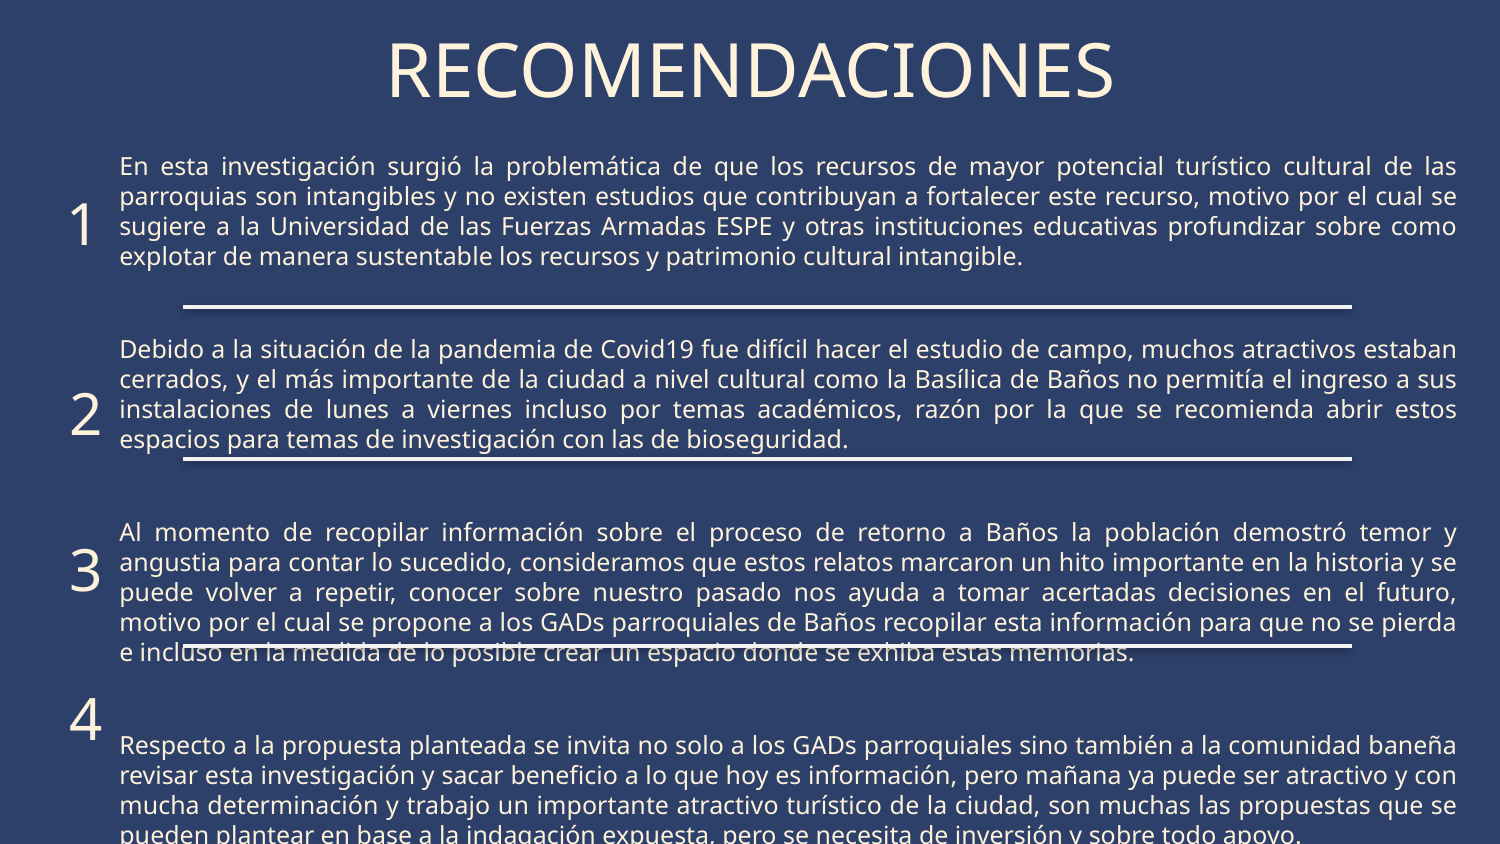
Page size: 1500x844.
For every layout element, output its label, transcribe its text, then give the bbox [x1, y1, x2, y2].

text_box 1 [51, 179, 184, 265]
text_box 2 [54, 369, 187, 455]
text_box En esta investigación surgió la problemática de que los recursos de mayor potencial turístico cultural de las parroquias son intangibles y no existen estudios que contribuyan a fortalecer este recurso, motivo por el cual se sugiere a la Universidad de las Fuerzas Armadas ESPE y otras instituciones educativas profundizar sobre como explotar de manera sustentable los recursos y patrimonio cultural intangible. Debido a la situación de la pandemia de Covid19 fue difícil hacer el estudio de campo, muchos atractivos estaban cerrados, y el más importante de la ciudad a nivel cultural como la Basílica de Baños no permitía el ingreso a sus instalaciones de lunes a viernes incluso por temas académicos, razón por la que se recomienda abrir estos espacios para temas de investigación con las de bioseguridad. Al momento de recopilar información sobre el proceso de retorno a Baños la población demostró temor y angustia para contar lo sucedido, consideramos que estos relatos marcaron un hito importante en la historia y se puede volver a repetir, conocer sobre nuestro pasado nos ayuda a tomar acertadas decisiones en el futuro, motivo por el cual se propone a los GADs parroquiales de Baños recopilar esta información para que no se pierda e incluso en la medida de lo posible crear un espacio donde se exhiba estas memorias. Respecto a la propuesta planteada se invita no solo a los GADs parroquiales sino también a la comunidad baneña revisar esta investigación y sacar beneficio a lo que hoy es información, pero mañana ya puede ser atractivo y con mucha determinación y trabajo un importante atractivo turístico de la ciudad, son muchas las propuestas que se pueden plantear en base a la indagación expuesta, pero se necesita de inversión y sobre todo apoyo. [104, 49, 1475, 844]
text_box 4 [54, 674, 187, 760]
text_box 3 [54, 525, 187, 611]
title RECOMENDACIONES [217, 29, 1285, 49]
